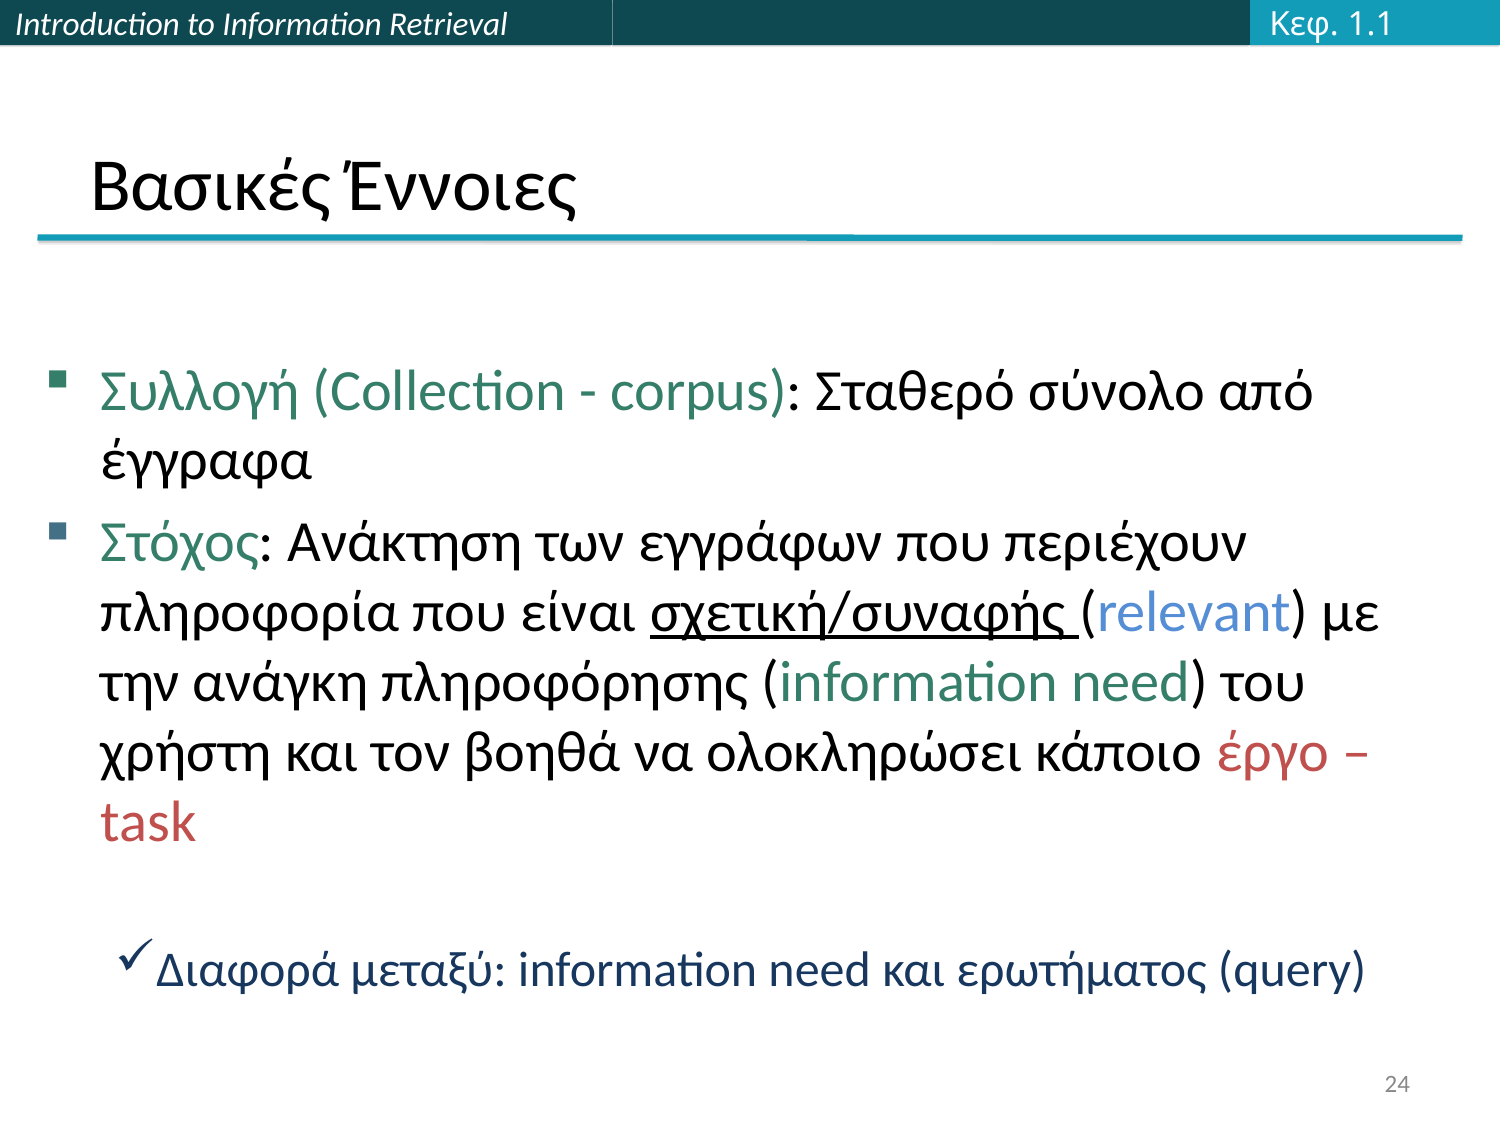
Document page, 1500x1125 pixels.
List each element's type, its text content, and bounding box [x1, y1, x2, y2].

text_box Διαφορά μεταξύ: information need και ερωτήματος (query) [100, 928, 1436, 1004]
text_box Κεφ. 1.1 [1254, 0, 1410, 50]
slide_number 24 [1074, 1062, 1425, 1103]
title Βασικές Έννοιες [74, 44, 1426, 233]
list Συλλογή (Collection - corpus): Σταθερό σύνολο από έγγραφα Στόχος: Ανάκτηση των εγγράφων που περιέχουν πληροφορία που είναι σχετική/συναφής (relevant) με την ανάγκη πληροφόρησης (information need) του χρήστη και τον βοηθά να ολοκληρώσει κάποιο έργο – task [29, 262, 1459, 835]
